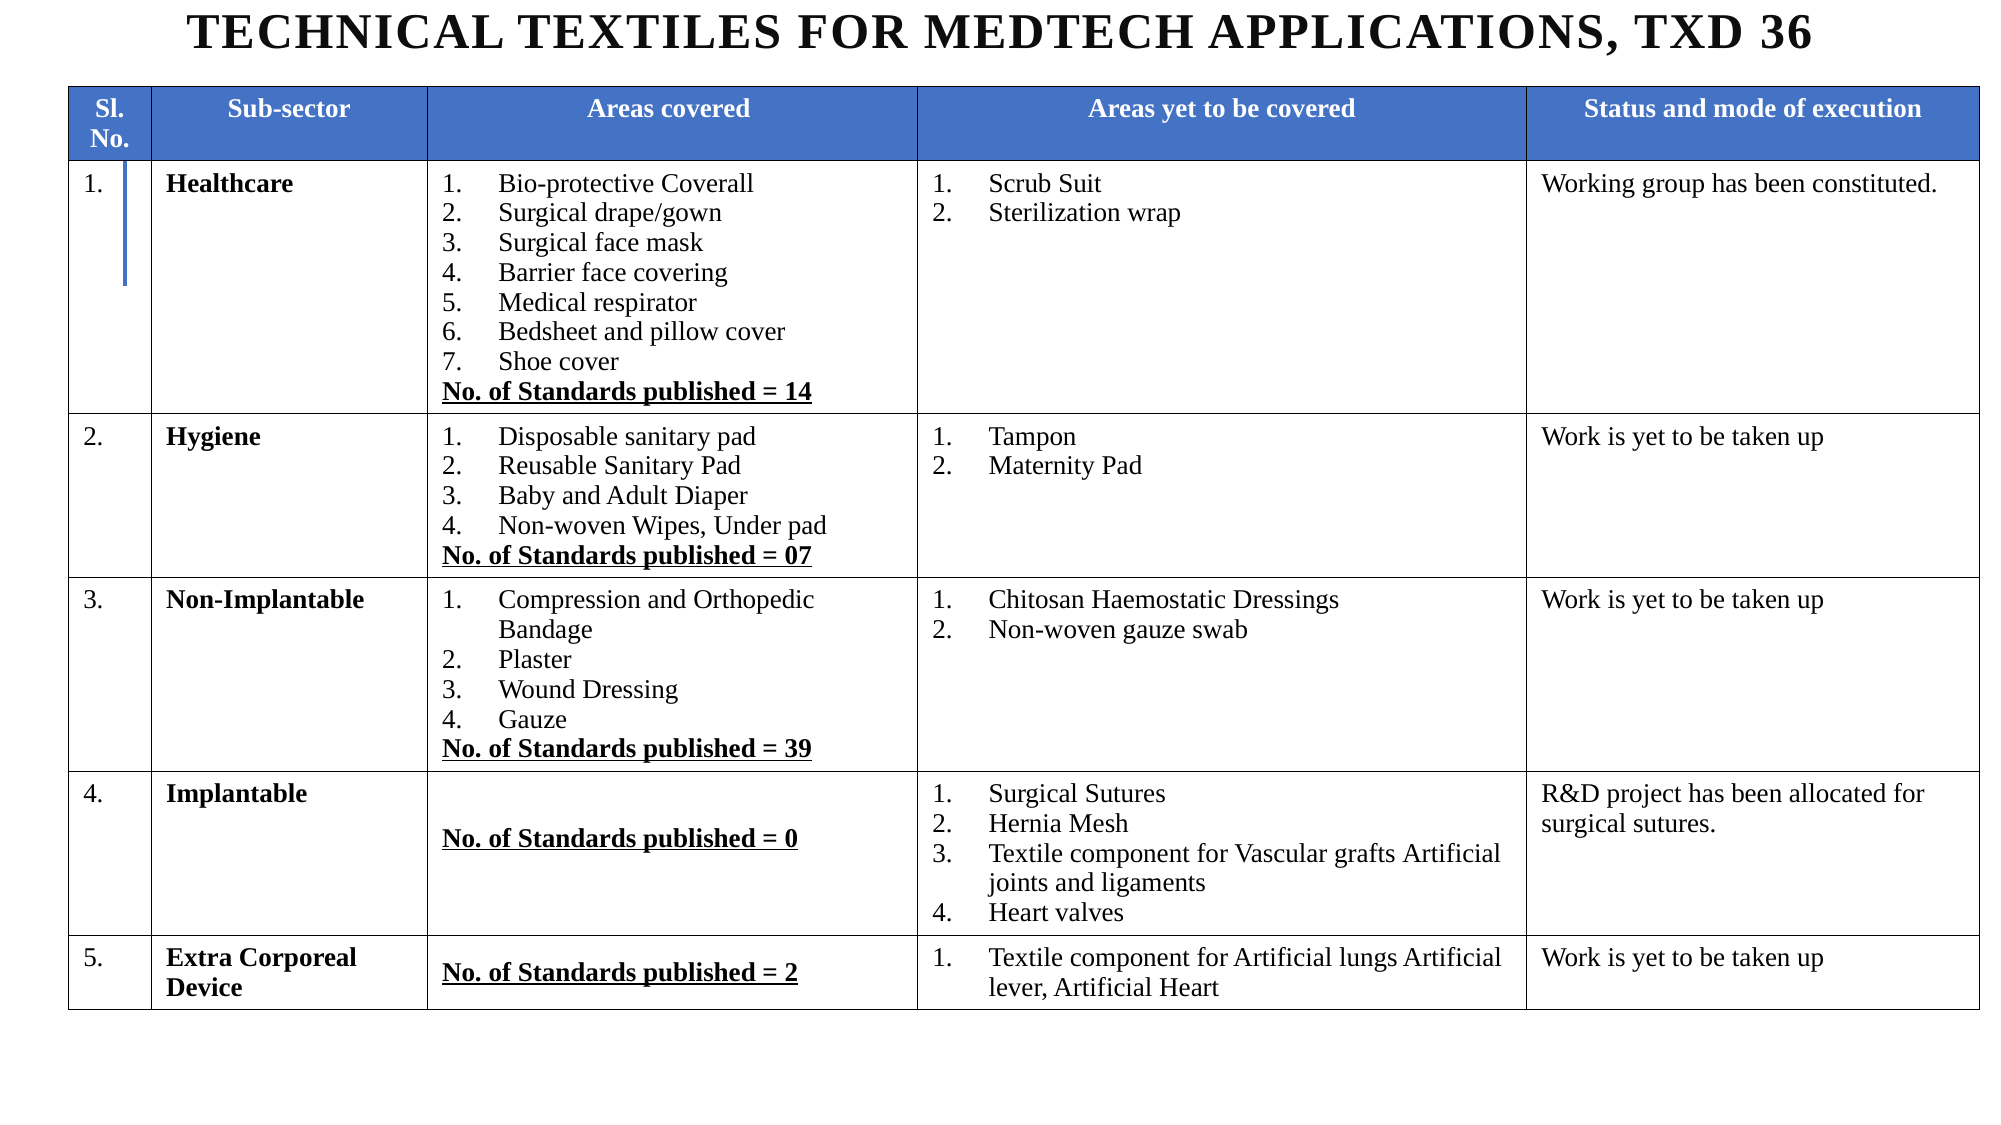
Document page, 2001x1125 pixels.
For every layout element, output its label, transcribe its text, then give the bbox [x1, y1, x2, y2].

table_cell Extra Corporeal Device [152, 936, 427, 1009]
table_cell Bio-protective Coverall Surgical drape/gown Surgical face mask Barrier face covering Medical respirator Bedsheet and pillow cover Shoe cover No. of Standards published = 14 [428, 161, 917, 413]
table_cell Non-Implantable [152, 578, 427, 771]
table_header Sub-sector [152, 87, 427, 160]
table_cell Surgical Sutures Hernia Mesh Textile component for Vascular grafts Artificial joints and ligaments Heart valves [918, 772, 1526, 935]
table_cell Healthcare [152, 161, 427, 413]
table_cell 5. [69, 936, 151, 1009]
table_cell Work is yet to be taken up [1527, 414, 1979, 577]
title Technical Textiles for Medtech Applications, TXD 36 [0, 0, 2000, 68]
table_cell R&D project has been allocated for surgical sutures. [1527, 772, 1979, 935]
table_header Areas yet to be covered [918, 87, 1526, 160]
table_cell Hygiene [152, 414, 427, 577]
table_header Areas covered [428, 87, 917, 160]
table_cell 1. [69, 161, 151, 413]
table_cell Chitosan Haemostatic Dressings Non-woven gauze swab [918, 578, 1526, 771]
table_cell 4. [69, 772, 151, 935]
table_cell No. of Standards published = 0 [428, 772, 917, 935]
table_cell Working group has been constituted. [1527, 161, 1979, 413]
table_cell Work is yet to be taken up [1527, 578, 1979, 771]
table_cell Compression and Orthopedic Bandage Plaster Wound Dressing Gauze No. of Standards published = 39 [428, 578, 917, 771]
table_cell 3. [69, 578, 151, 771]
table_cell Implantable [152, 772, 427, 935]
table_header Sl. No. [69, 87, 151, 160]
table_cell Work is yet to be taken up [1527, 936, 1979, 1009]
table_header Status and mode of execution [1527, 87, 1979, 160]
table_cell Tampon Maternity Pad [918, 414, 1526, 577]
table_cell 2. [69, 414, 151, 577]
table_cell No. of Standards published = 2 [428, 936, 917, 1009]
table_cell Textile component for Artificial lungs Artificial lever, Artificial Heart [918, 936, 1526, 1009]
table_cell Disposable sanitary pad Reusable Sanitary Pad Baby and Adult Diaper Non-woven Wipes, Under pad No. of Standards published = 07 [428, 414, 917, 577]
table_cell Scrub Suit Sterilization wrap [918, 161, 1526, 413]
